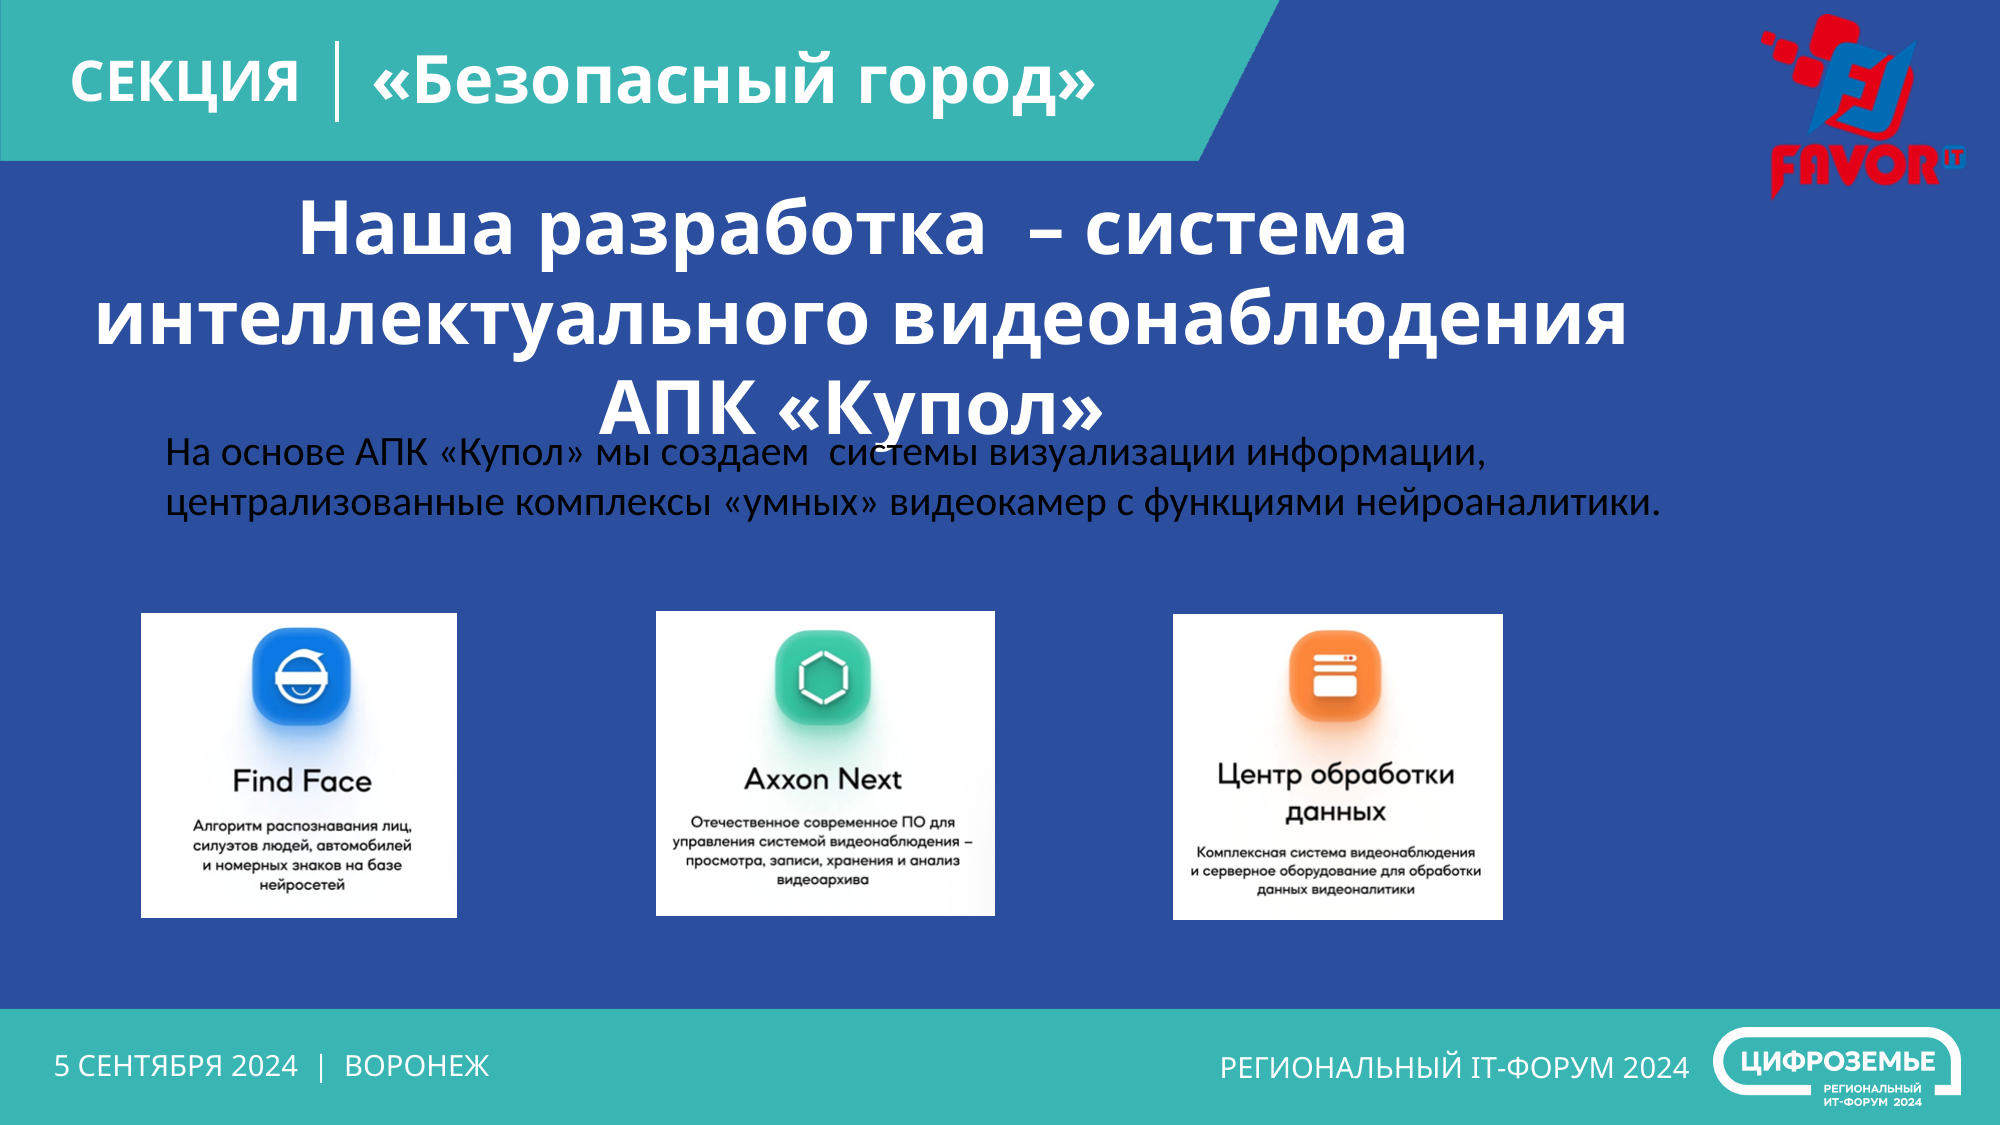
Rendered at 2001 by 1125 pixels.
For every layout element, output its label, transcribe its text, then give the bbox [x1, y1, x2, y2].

text_box 5 СЕНТЯБРЯ 2024 | ВОРОНЕЖ [38, 1040, 717, 1090]
picture [1172, 614, 1503, 920]
picture [1761, 14, 1966, 201]
picture [0, 0, 1280, 161]
text_box Наша разработка – система интеллектуального видеонаблюдения АПК «Купол» [54, 172, 1671, 458]
text_box На основе АПК «Купол» мы создаем системы визуализации информации, централизованные комплексы «умных» видеокамер с функциями нейроаналитики. [150, 416, 1805, 577]
text_box [0, 1008, 2000, 1125]
text_box РЕГИОНАЛЬНЫЙ IT-ФОРУМ 2024 [1204, 1042, 1713, 1092]
picture [141, 613, 457, 918]
picture [656, 611, 995, 916]
picture [1713, 1027, 1961, 1107]
